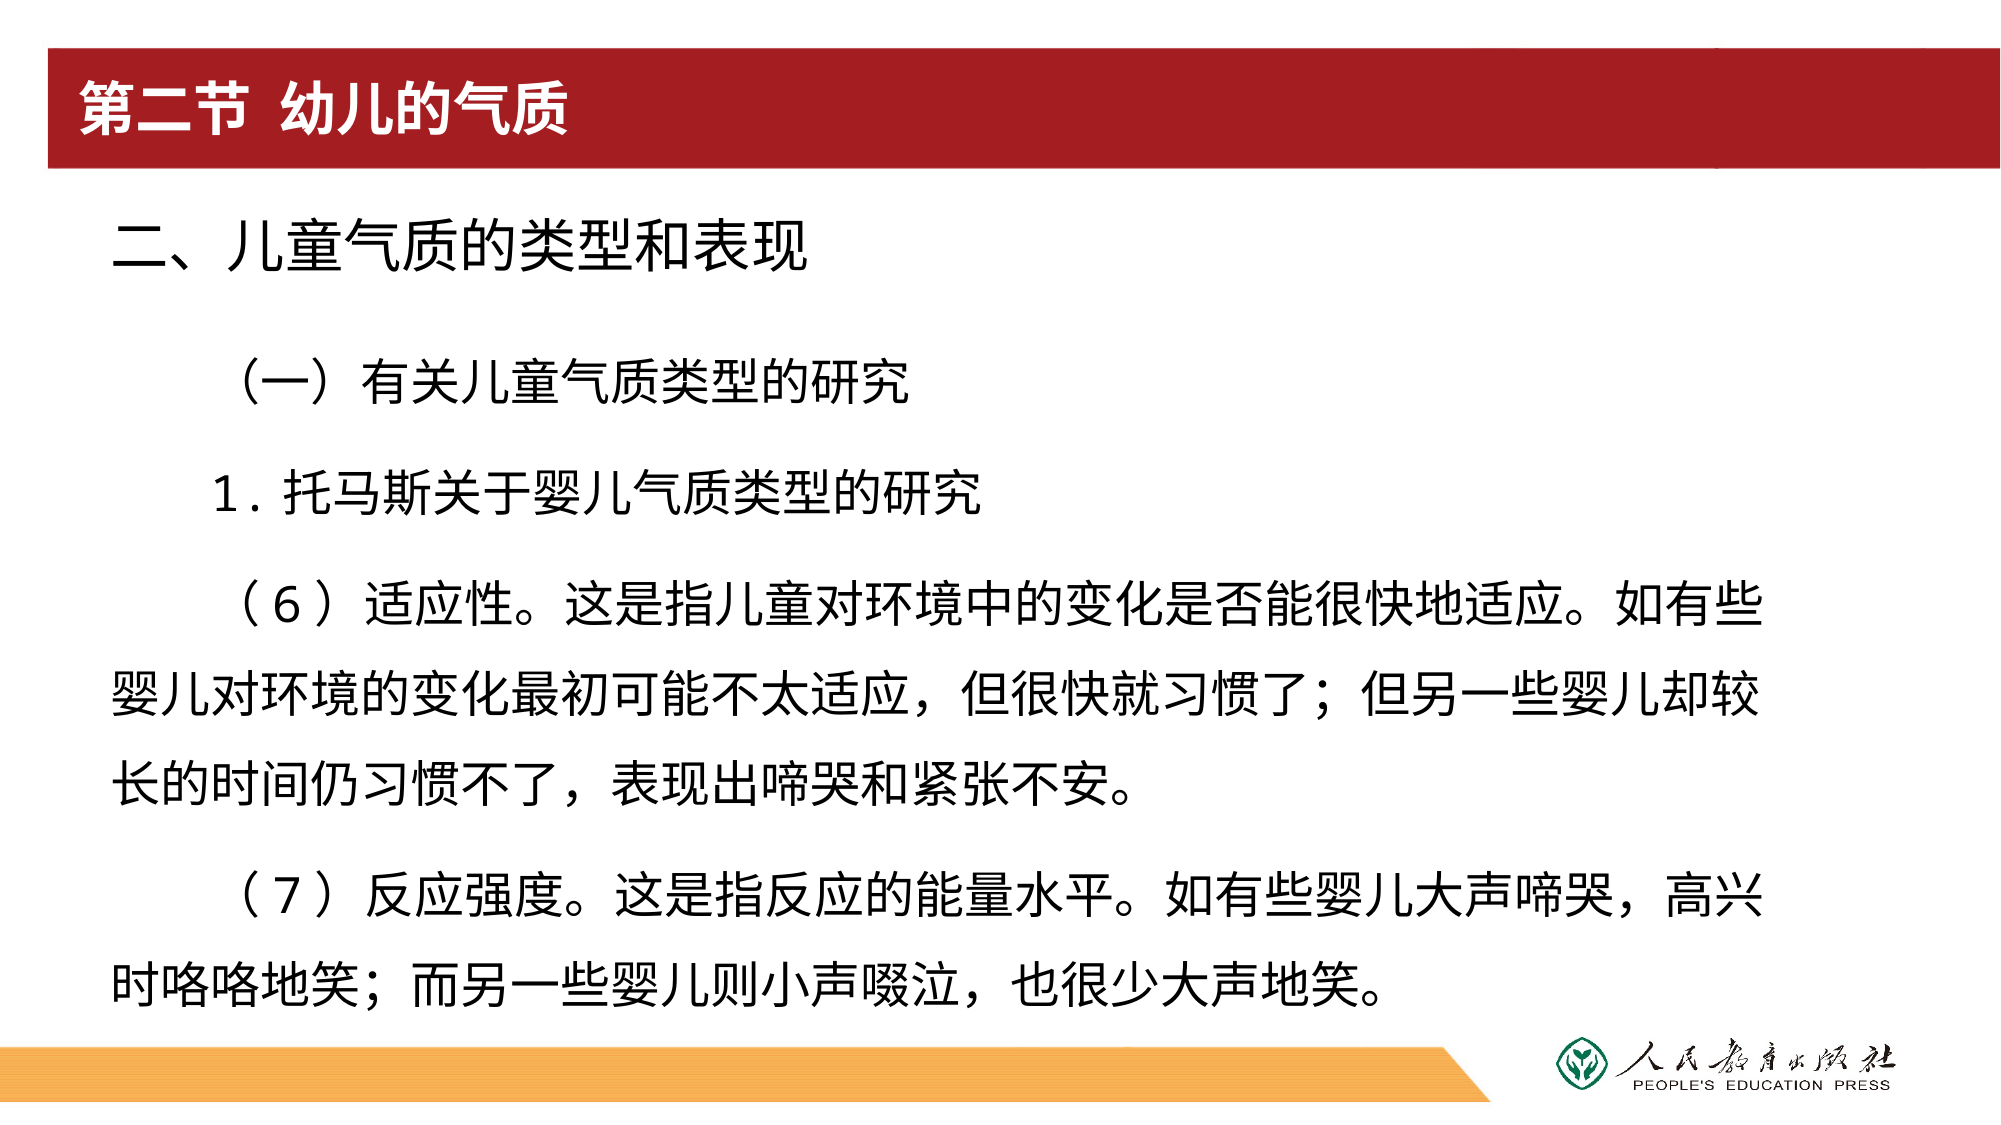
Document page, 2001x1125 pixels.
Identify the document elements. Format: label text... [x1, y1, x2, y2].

list 二、儿童气质的类型和表现 [95, 209, 1794, 338]
list （一）有关儿童气质类型的研究 1.托马斯关于婴儿气质类型的研究 （6）适应性。这是指儿童对环境中的变化是否能很快地适应。如有些婴儿对环境的变化最初可能不太适应，但很快就习惯了；但另一些婴儿却较长的时间仍习惯不了，表现出啼哭和紧张不安。 （7）反应强度。这是指反应的能量水平。如有些婴儿大声啼哭，高兴时咯咯地笑；而另一些婴儿则小声啜泣，也很少大声地笑。 [95, 313, 1821, 1049]
picture [0, 0, 2001, 1125]
title 第二节 幼儿的气质 [62, 57, 1788, 167]
